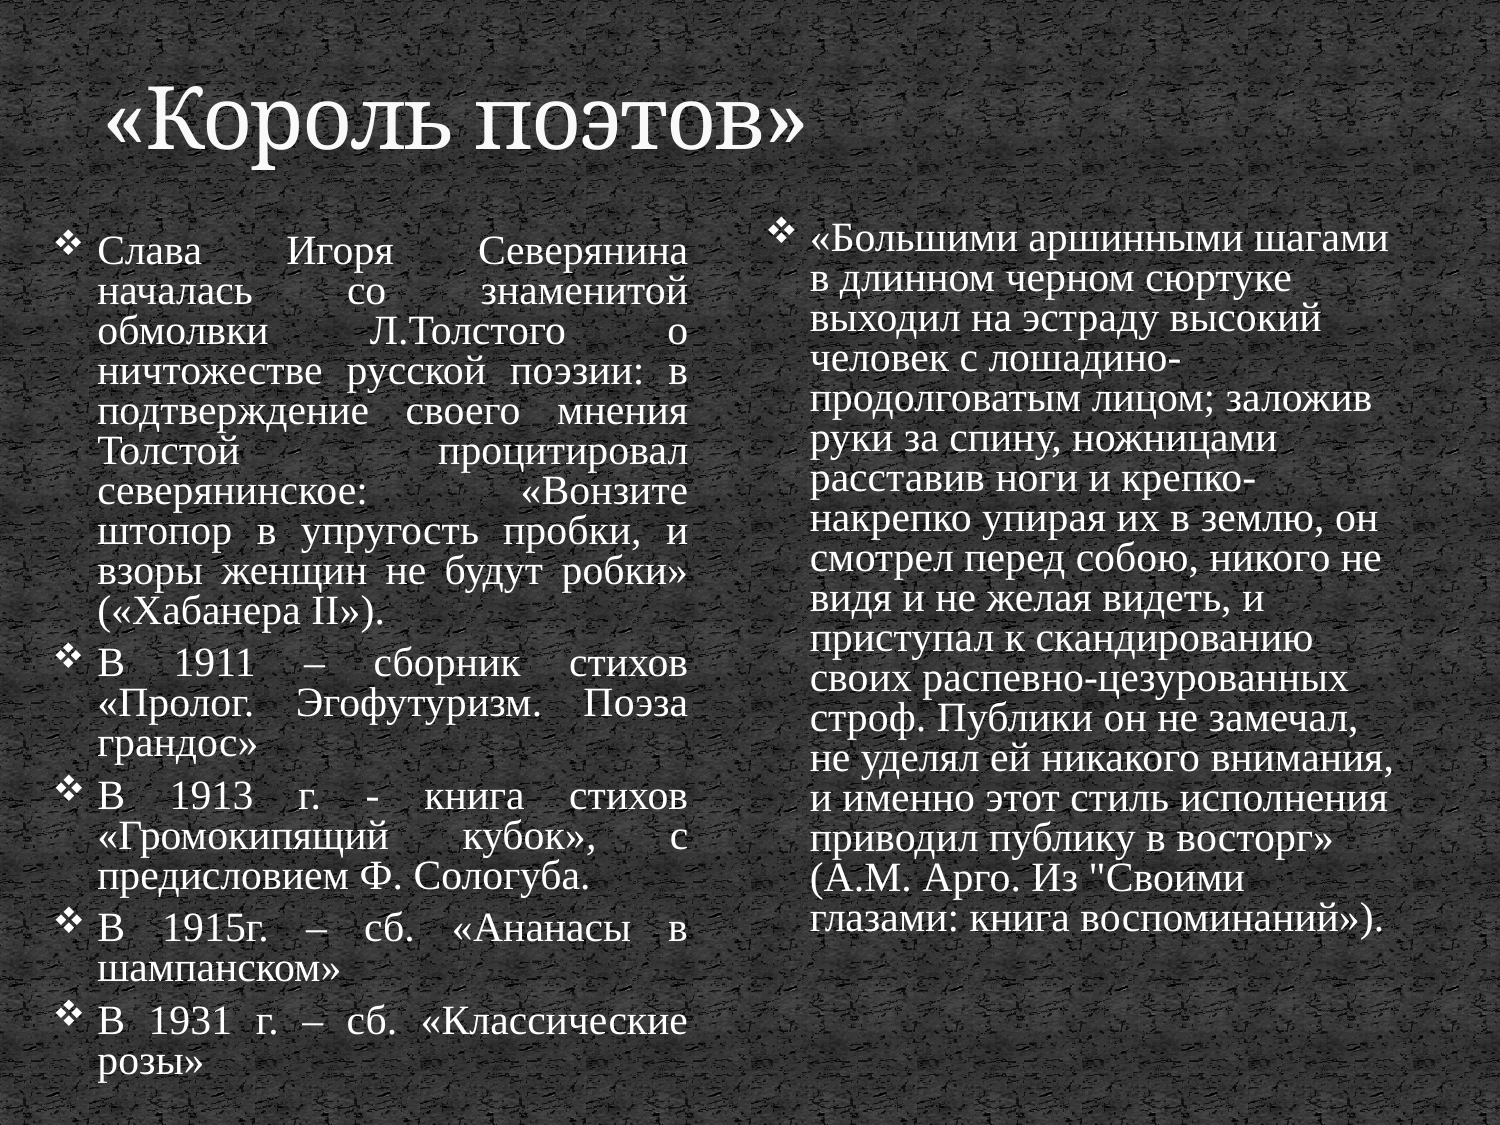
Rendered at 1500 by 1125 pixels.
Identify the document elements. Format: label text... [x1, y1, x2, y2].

title «Король поэтов» [87, 37, 1438, 175]
list Слава Игоря Северянина началась со знаменитой обмолвки Л.Толстого о ничтожестве русской поэзии: в подтверждение своего мнения Толстой процитировал северянинское: «Вонзите штопор в упругость пробки, и взоры женщин не будут робки» («Хабанера II»). В 1911 – сборник стихов «Пролог. Эгофутуризм. Поэза грандос» В 1913 г. - книга стихов «Громокипящий кубок», с предисловием Ф. Сологуба. В 1915г. – сб. «Ананасы в шампанском» В 1931 г. – сб. «Классические розы» [37, 224, 704, 976]
list «Большими аршинными шагами в длинном черном сюртуке выходил на эстраду высокий человек с лошадино-продолговатым лицом; заложив руки за спину, ножницами расставив ноги и крепко-накрепко упирая их в землю, он смотрел перед собою, никого не видя и не желая видеть, и приступал к скандированию своих распевно-цезурованных строф. Публики он не замечал, не уделял ей никакого внимания, и именно этот стиль исполнения приводил публику в восторг» (А.М. Арго. Из "Своими глазами: книга воспоминаний»). [749, 212, 1417, 963]
